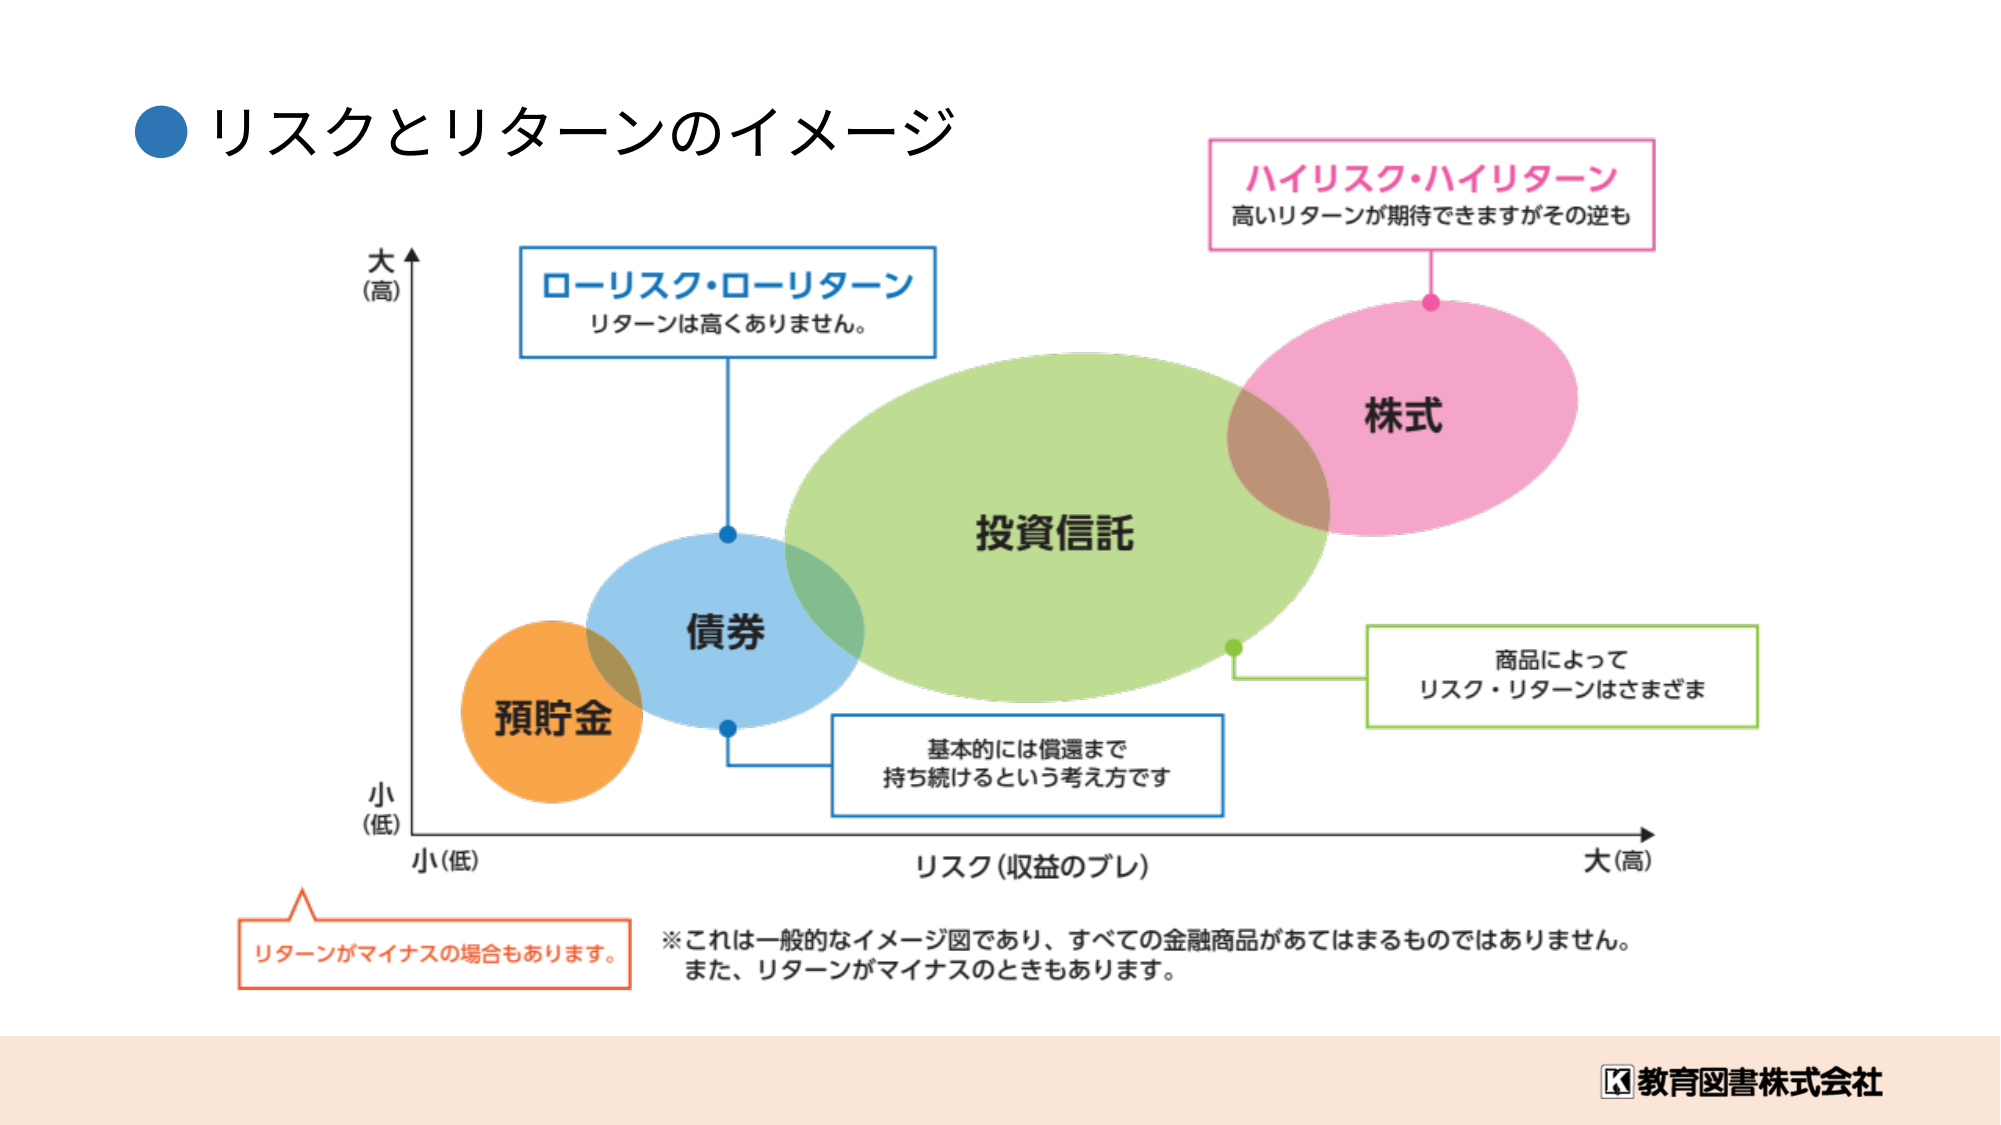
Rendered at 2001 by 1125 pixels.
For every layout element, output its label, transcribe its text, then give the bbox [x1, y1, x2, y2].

text_box ●リスクとリターンのイメージ [118, 88, 1890, 174]
picture [0, 0, 2001, 1125]
